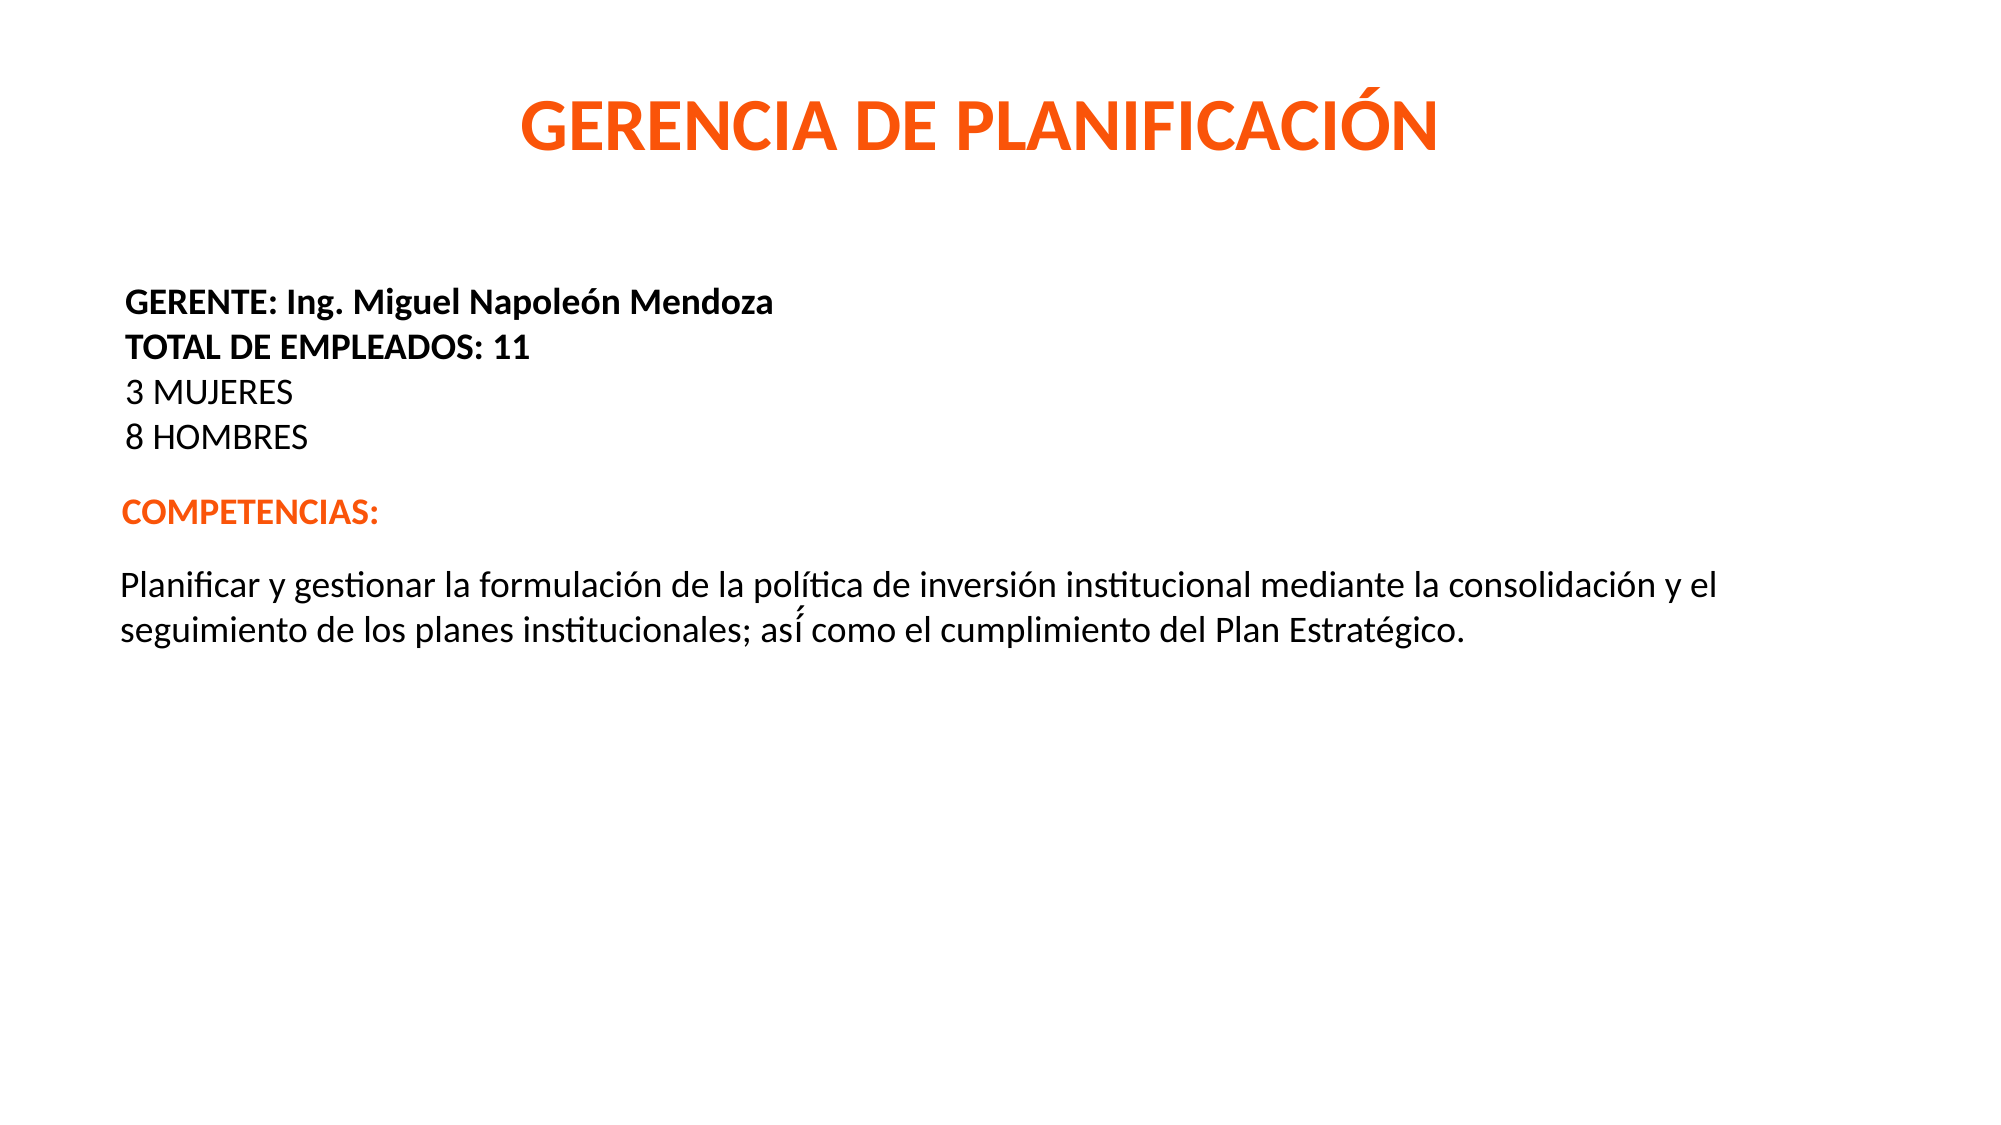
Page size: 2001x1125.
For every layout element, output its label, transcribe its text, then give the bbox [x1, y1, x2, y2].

text_box COMPETENCIAS: [107, 479, 395, 540]
text_box Planificar y gestionar la formulación de la política de inversión institucional mediante la consolidación y el seguimiento de los planes institucionales; así́ como el cumplimiento del Plan Estratégico. [105, 553, 1763, 658]
text_box GERENCIA DE PLANIFICACIÓN [505, 67, 1457, 173]
text_box GERENTE: Ing. Miguel Napoleón Mendoza TOTAL DE EMPLEADOS: 11 3 MUJERES 8 HOMBRES [110, 269, 809, 465]
